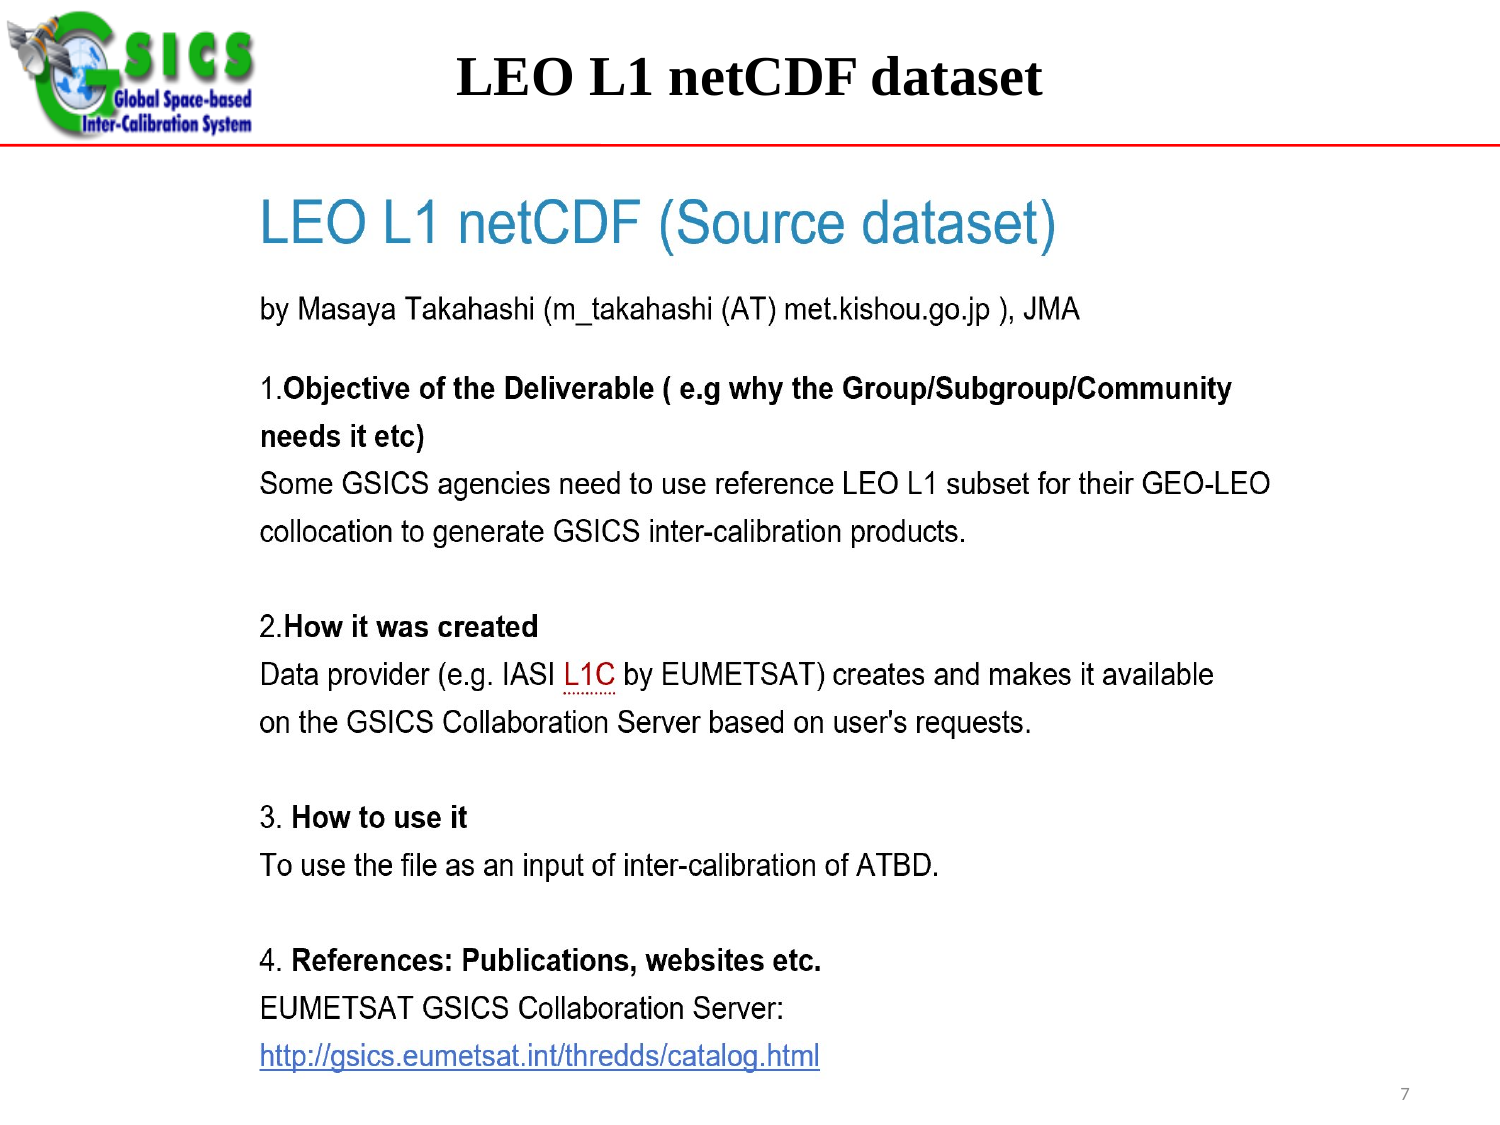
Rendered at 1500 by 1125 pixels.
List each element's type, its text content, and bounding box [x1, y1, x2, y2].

picture [0, 2, 75, 143]
picture [245, 192, 1307, 1093]
title LEO L1 netCDF dataset [75, 0, 1425, 146]
slide_number 7 [1074, 1062, 1425, 1123]
